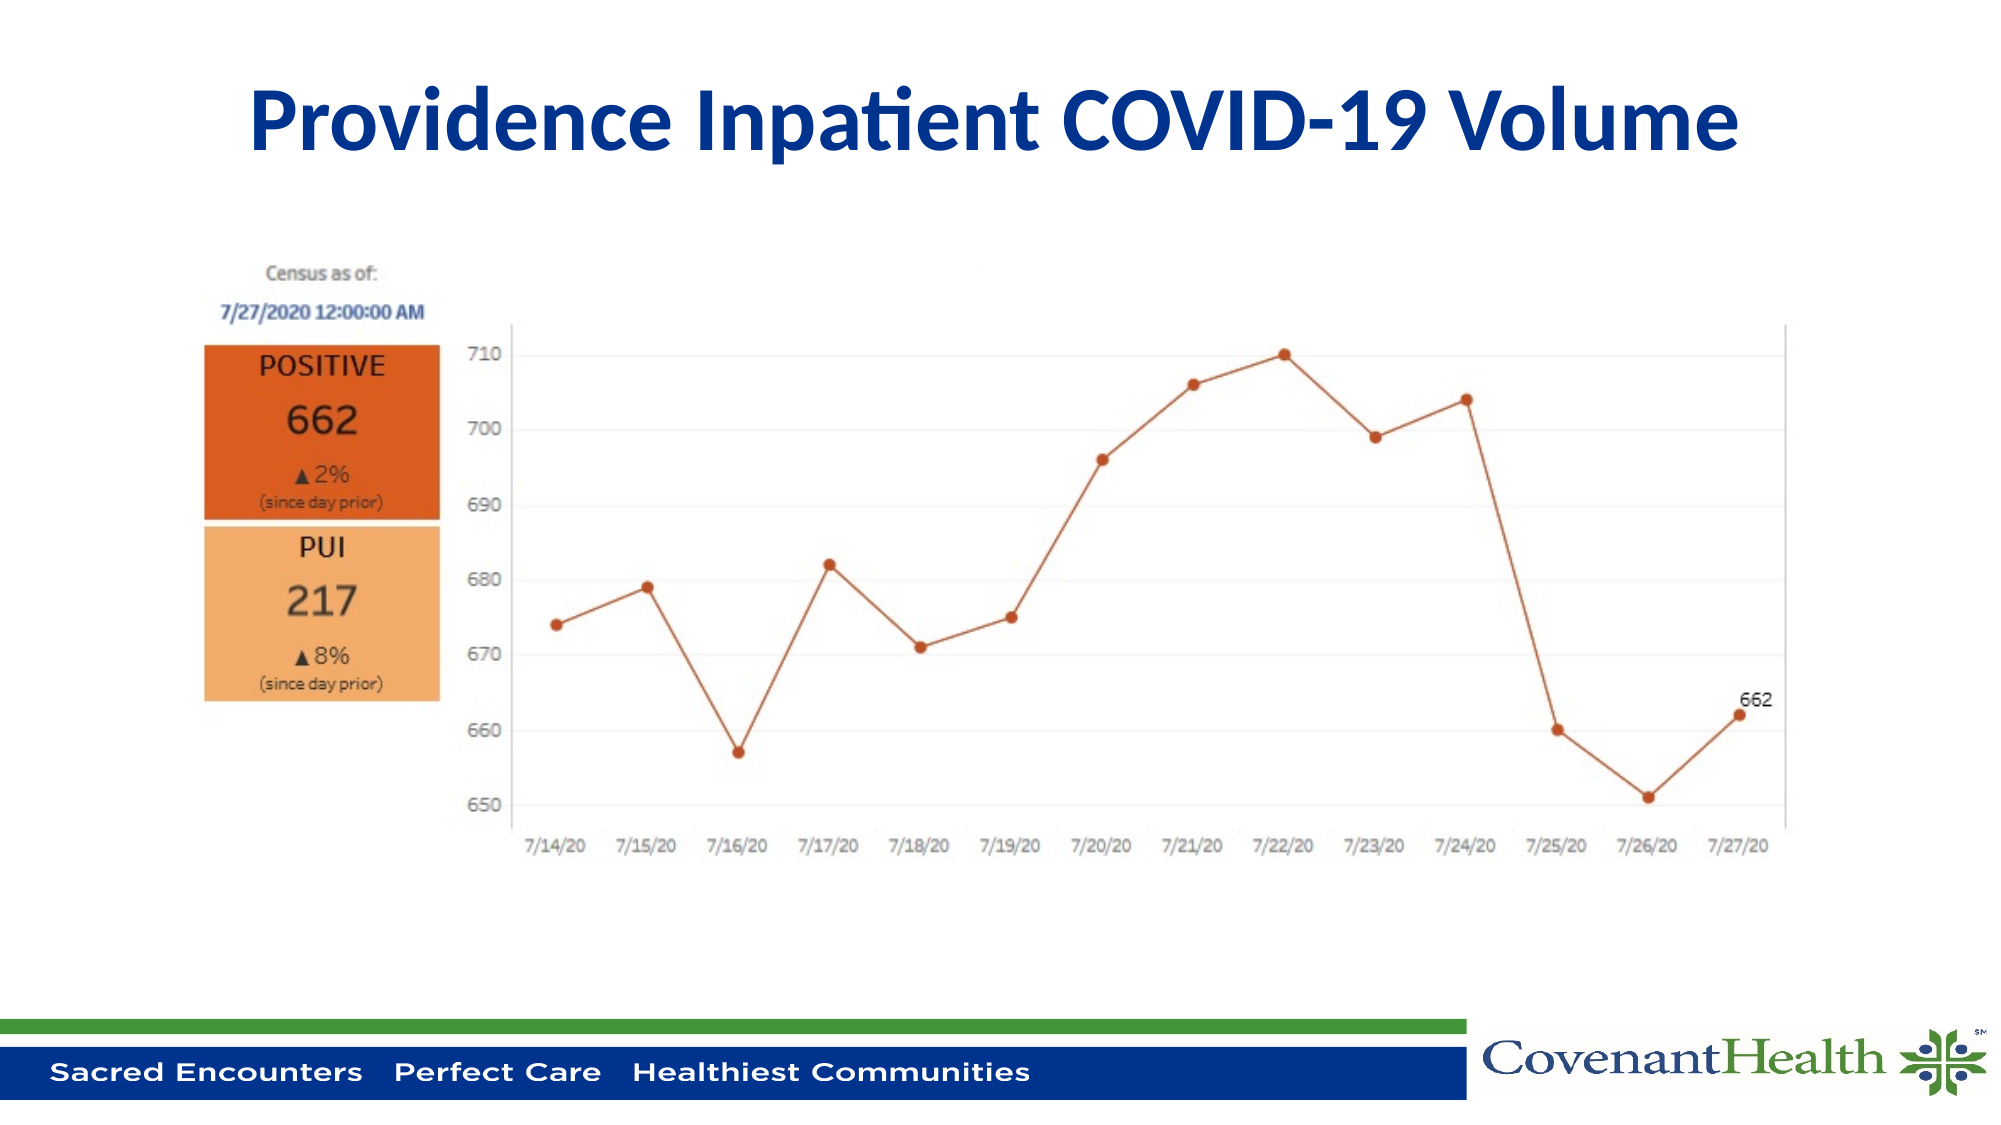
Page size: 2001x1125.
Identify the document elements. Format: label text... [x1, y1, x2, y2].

picture [50, 1062, 1029, 1081]
title Providence Inpatient COVID-19 Volume [145, 51, 1846, 293]
picture [198, 264, 1802, 861]
picture [1483, 1029, 1987, 1096]
